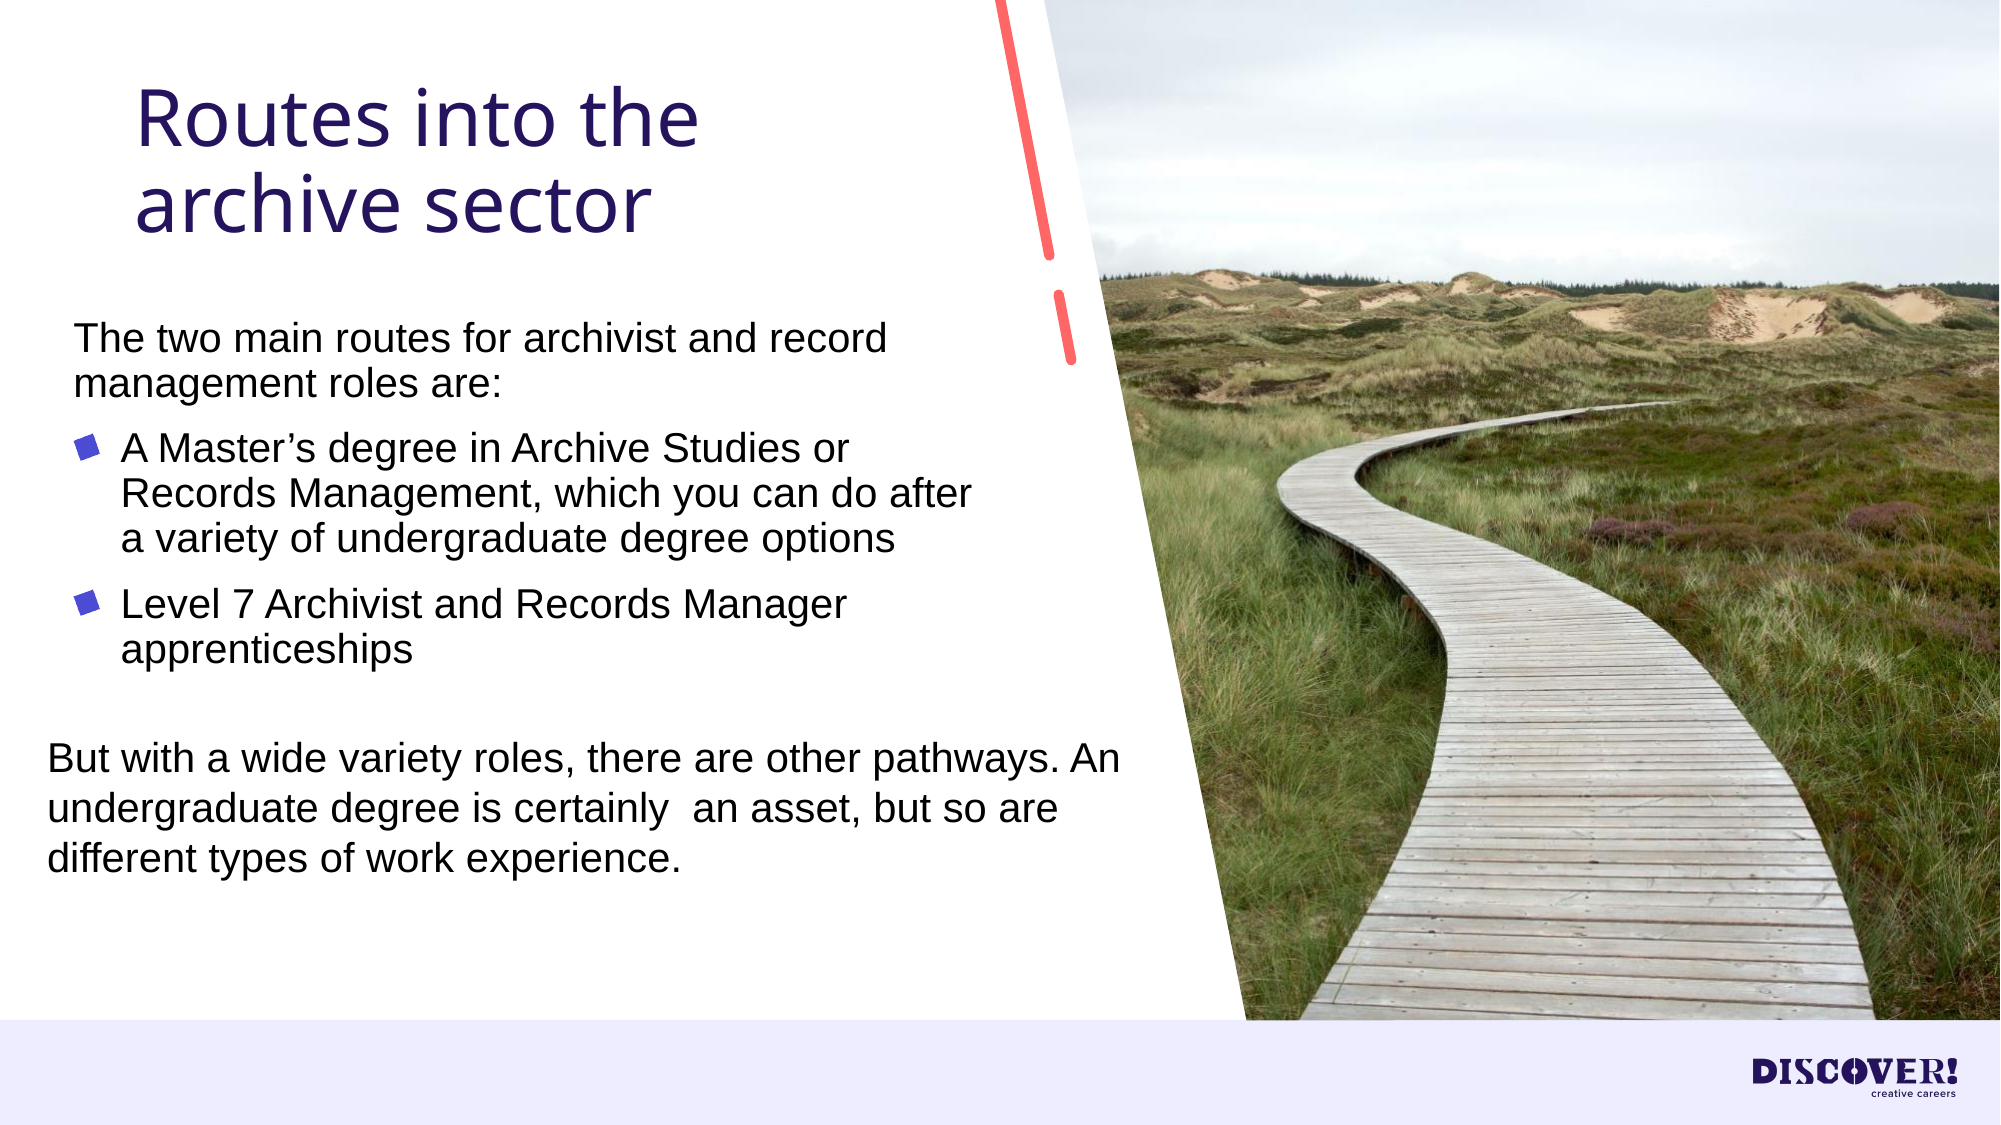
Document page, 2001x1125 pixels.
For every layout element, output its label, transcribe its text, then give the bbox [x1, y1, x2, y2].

picture [1753, 1058, 1957, 1097]
title Routes into the archive sector [120, 70, 954, 308]
picture [73, 589, 100, 616]
picture [73, 433, 100, 461]
picture [1044, 0, 2001, 1021]
text_box But with a wide variety roles, there are other pathways. An undergraduate degree is certainly an asset, but so are different types of work experience. [32, 723, 1044, 934]
list The two main routes for archivist and record management roles are: A Master’s degree in Archive Studies or Records Management, which you can do after a variety of undergraduate degree options Level 7 Archivist and Records Manager apprenticeships [58, 308, 1015, 723]
